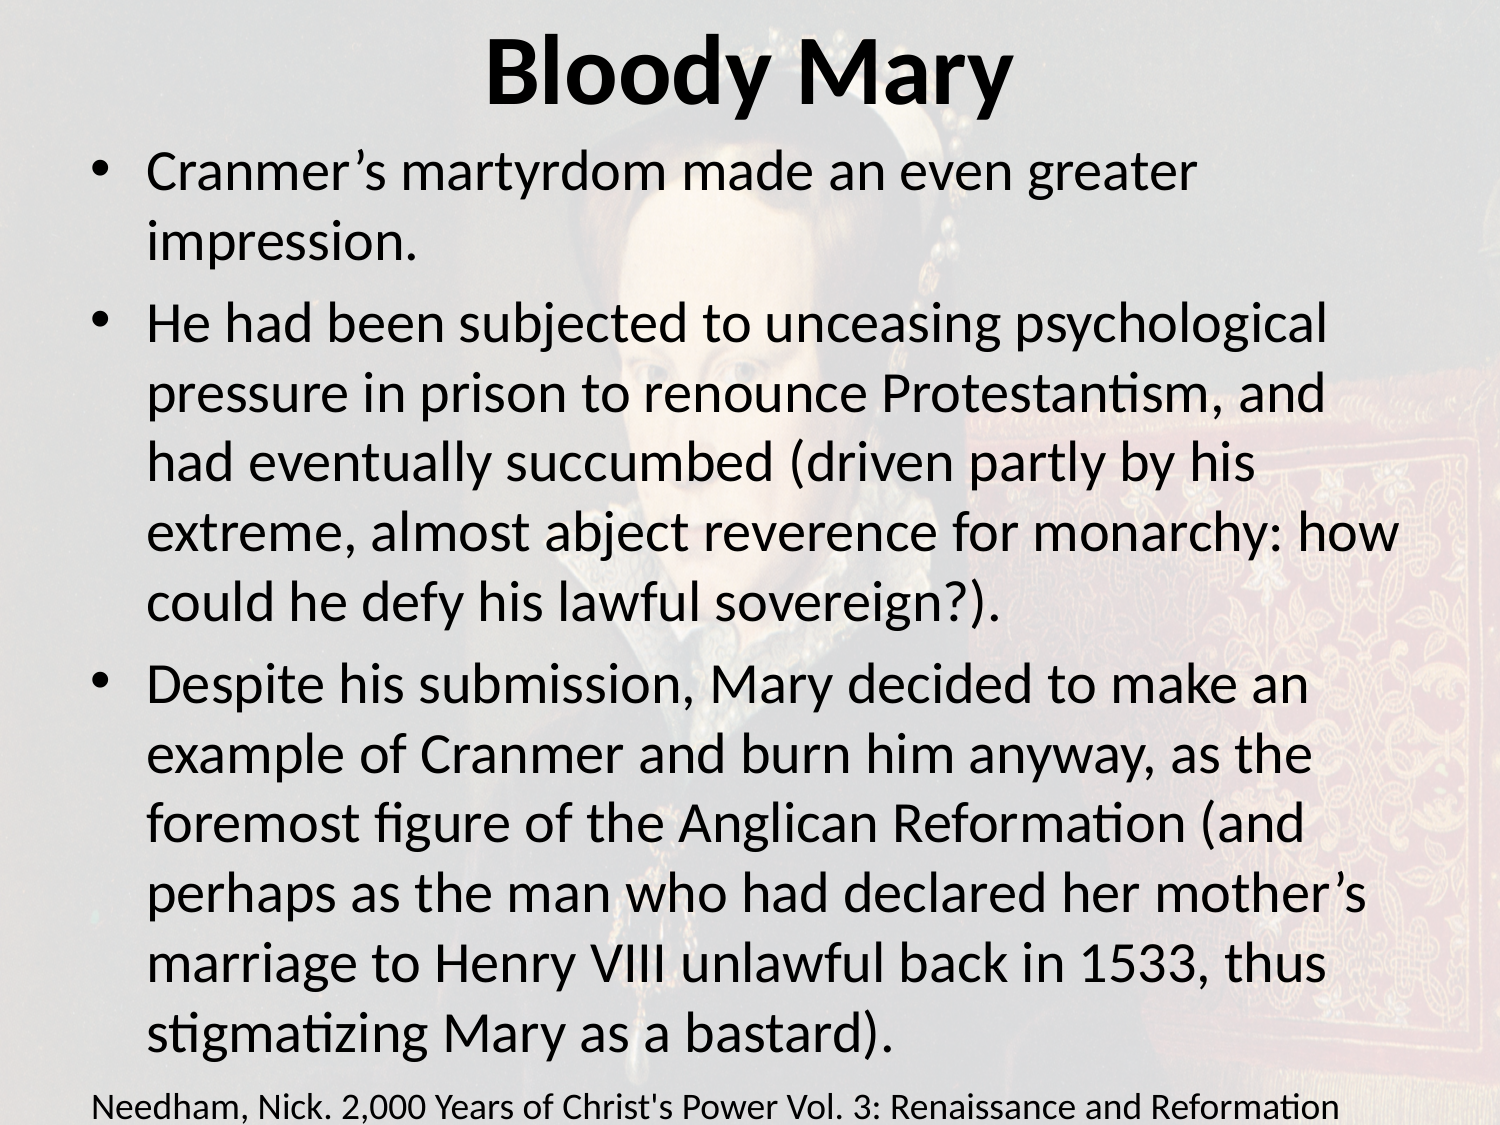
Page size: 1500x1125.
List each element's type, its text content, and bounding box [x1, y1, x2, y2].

list Cranmer’s martyrdom made an even greater impression. He had been subjected to unceasing psychological pressure in prison to renounce Protestantism, and had eventually succumbed (driven partly by his extreme, almost abject reverence for monarchy: how could he defy his lawful sovereign?). Despite his submission, Mary decided to make an example of Cranmer and burn him anyway, as the foremost figure of the Anglican Reformation (and perhaps as the man who had declared her mother’s marriage to Henry VIII unlawful back in 1533, thus stigmatizing Mary as a bastard). [75, 125, 1425, 1075]
title Bloody Mary [0, 4, 1500, 125]
text_box Needham, Nick. 2,000 Years of Christ's Power Vol. 3: Renaissance and Reformation [76, 1075, 1500, 1125]
